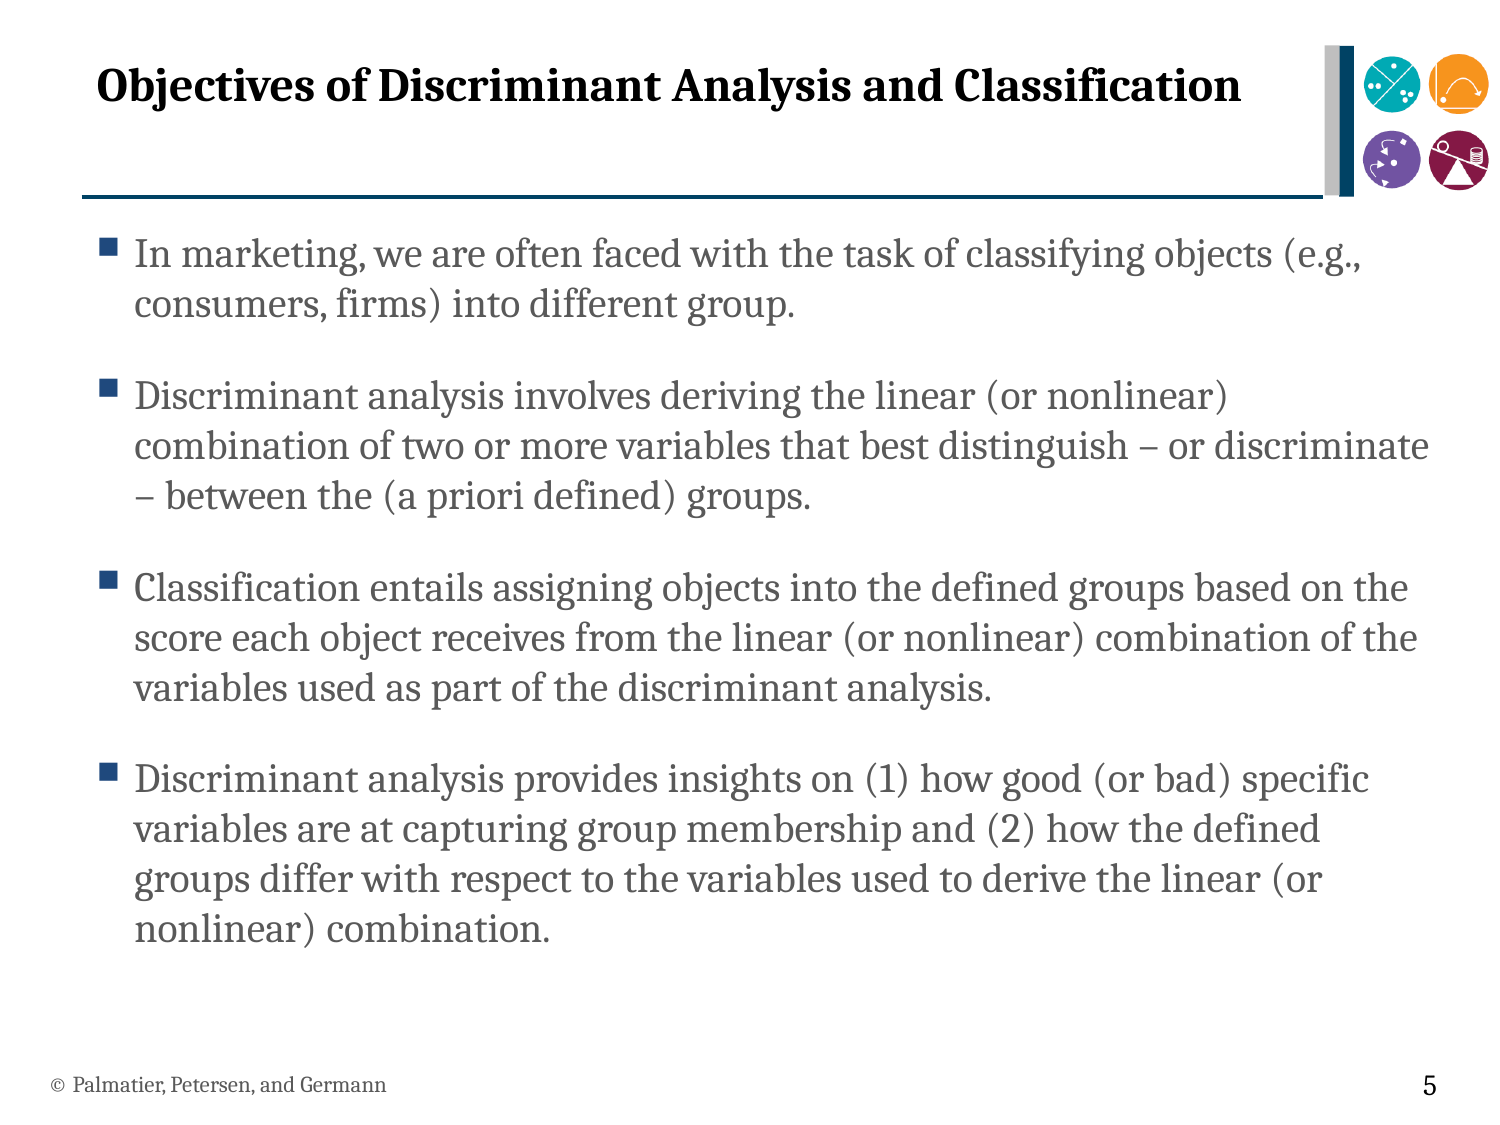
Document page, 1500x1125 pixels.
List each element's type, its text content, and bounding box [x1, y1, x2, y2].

footer © Palmatier, Petersen, and Germann [33, 1053, 1038, 1114]
picture [1357, 45, 1496, 118]
slide_number 5 [1361, 1053, 1453, 1114]
title Objectives of Discriminant Analysis and Classification [81, 46, 1322, 179]
picture [1357, 123, 1497, 194]
list In marketing, we are often faced with the task of classifying objects (e.g., consumers, firms) into different group. Discriminant analysis involves deriving the linear (or nonlinear) combination of two or more variables that best distinguish – or discriminate – between the (a priori defined) groups. Classification entails assigning objects into the defined groups based on the score each object receives from the linear (or nonlinear) combination of the variables used as part of the discriminant analysis. Discriminant analysis provides insights on (1) how good (or bad) specific variables are at capturing group membership and (2) how the defined groups differ with respect to the variables used to derive the linear (or nonlinear) combination. [81, 218, 1453, 1031]
